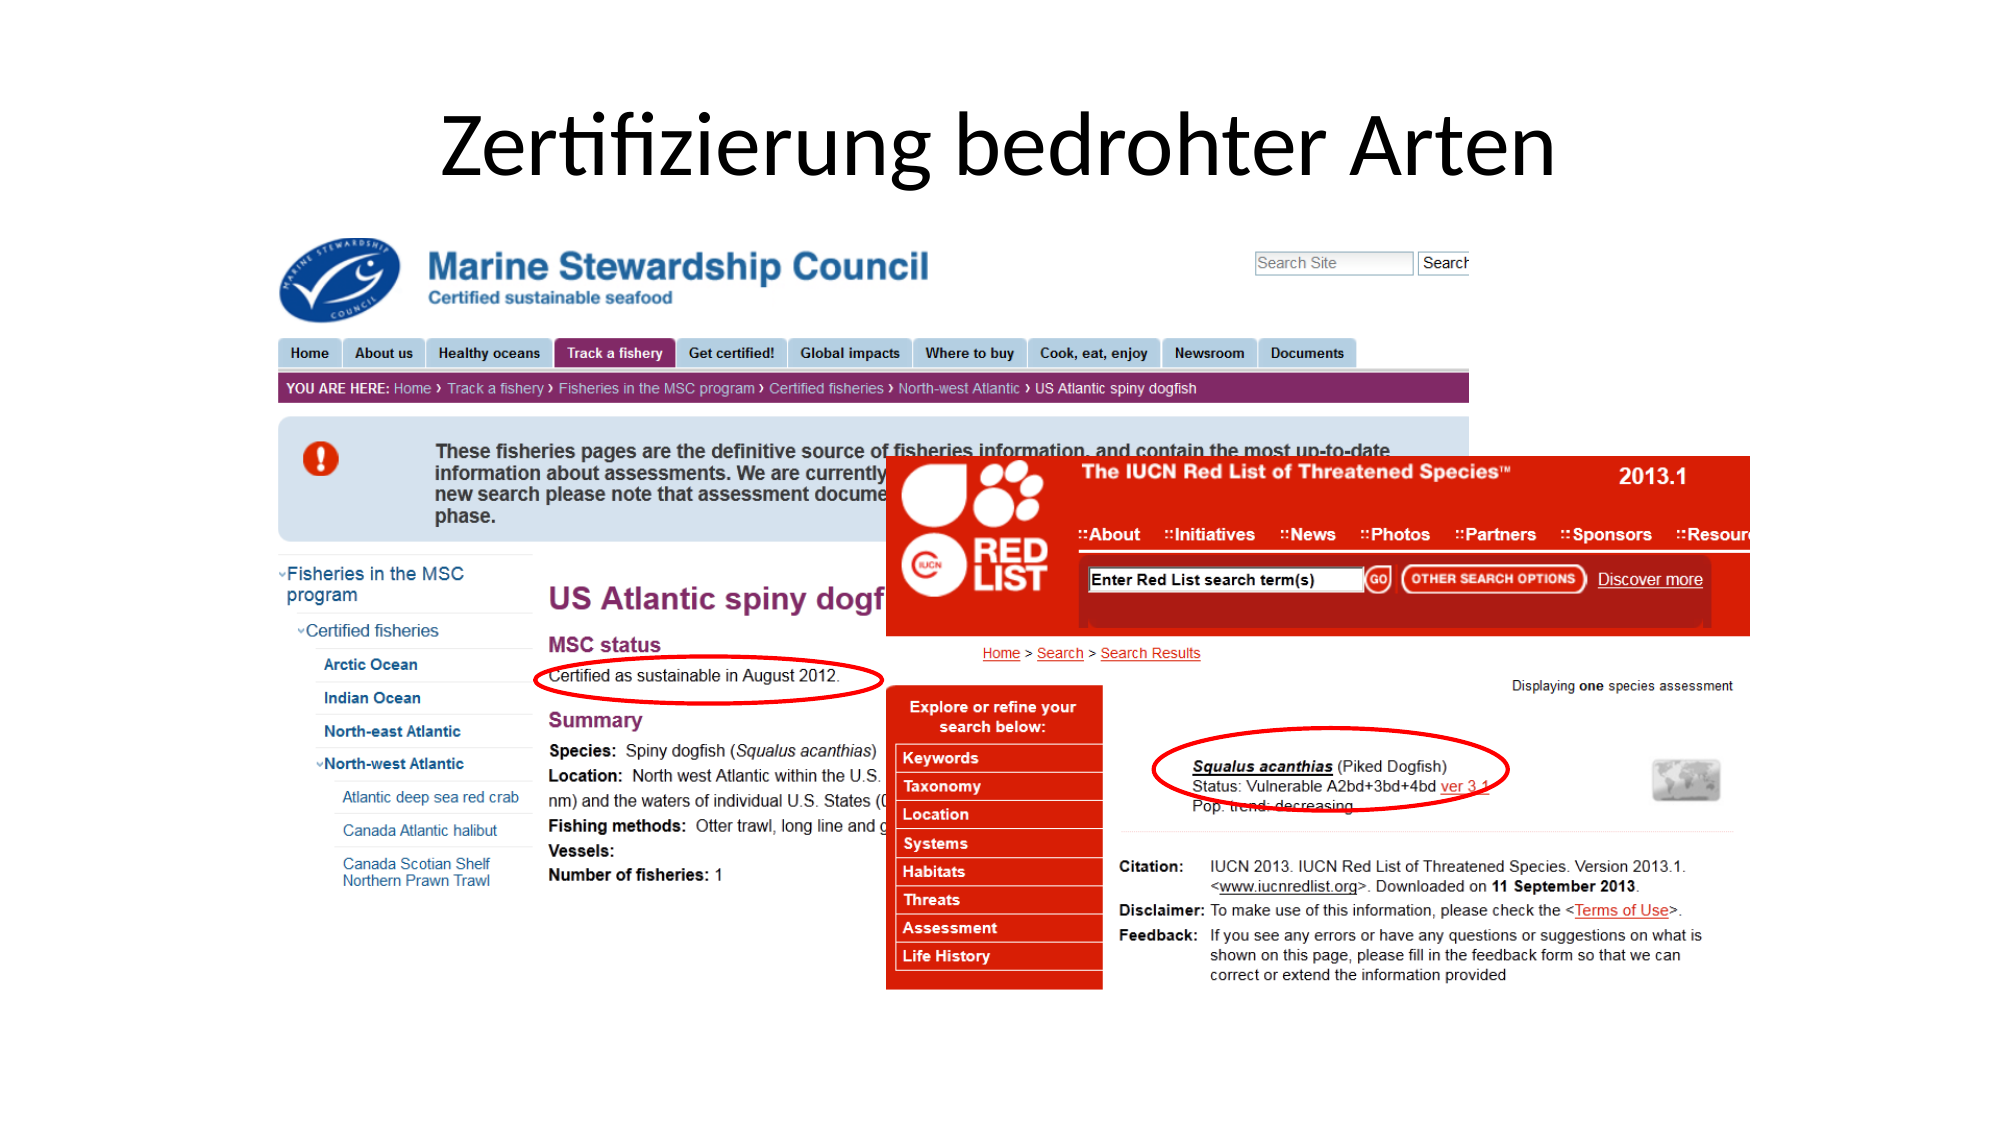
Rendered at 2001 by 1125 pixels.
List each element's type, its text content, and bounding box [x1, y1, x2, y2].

picture [249, 238, 1751, 1001]
title Zertifizierung bedrohter Arten [99, 45, 1900, 233]
